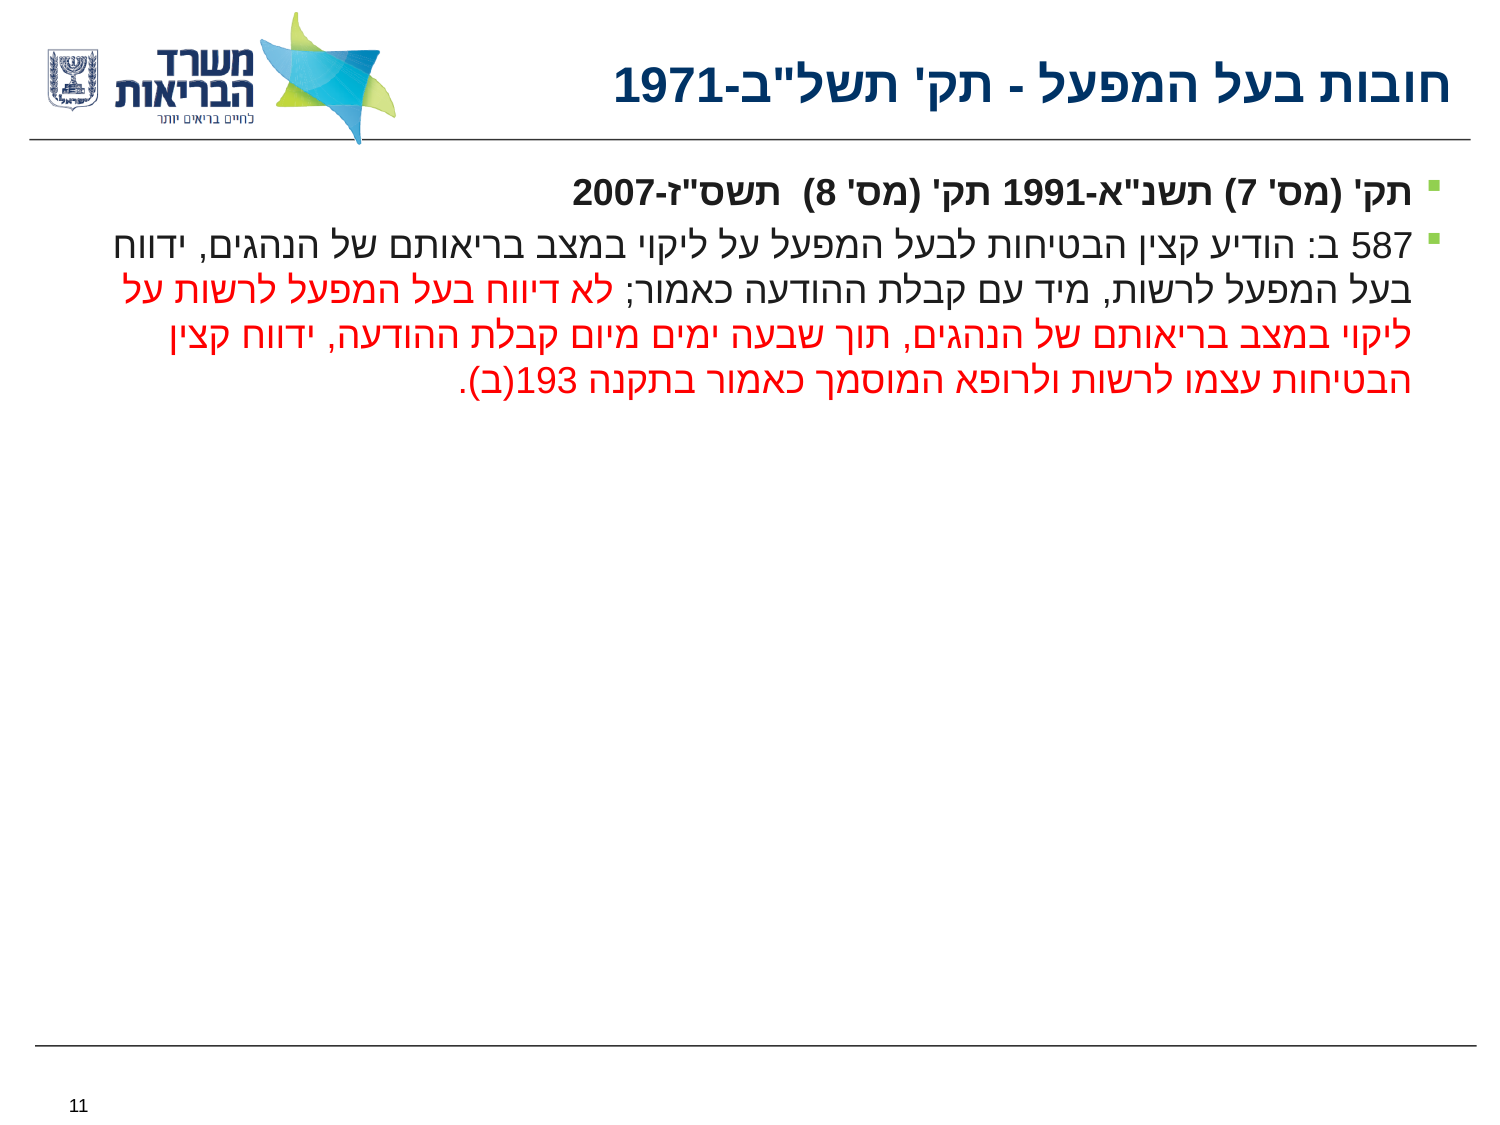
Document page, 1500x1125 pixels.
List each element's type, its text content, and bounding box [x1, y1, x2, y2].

list תק' (מס' 7) תשנ"א-1991 תק' (מס' 8) תשס"ז-2007 587 ב: הודיע קצין הבטיחות לבעל המפעל על ליקוי במצב בריאותם של הנהגים, ידווח בעל המפעל לרשות, מיד עם קבלת ההודעה כאמור; לא דיווח בעל המפעל לרשות על ליקוי במצב בריאותם של הנהגים, תוך שבעה ימים מיום קבלת ההודעה, ידווח קצין הבטיחות עצמו לרשות ולרופא המוסמך כאמור בתקנה 193(ב). [44, 160, 1459, 1000]
title חובות בעל המפעל - תק' תשל"ב-1971 [43, 48, 1468, 122]
picture [12, 7, 408, 146]
